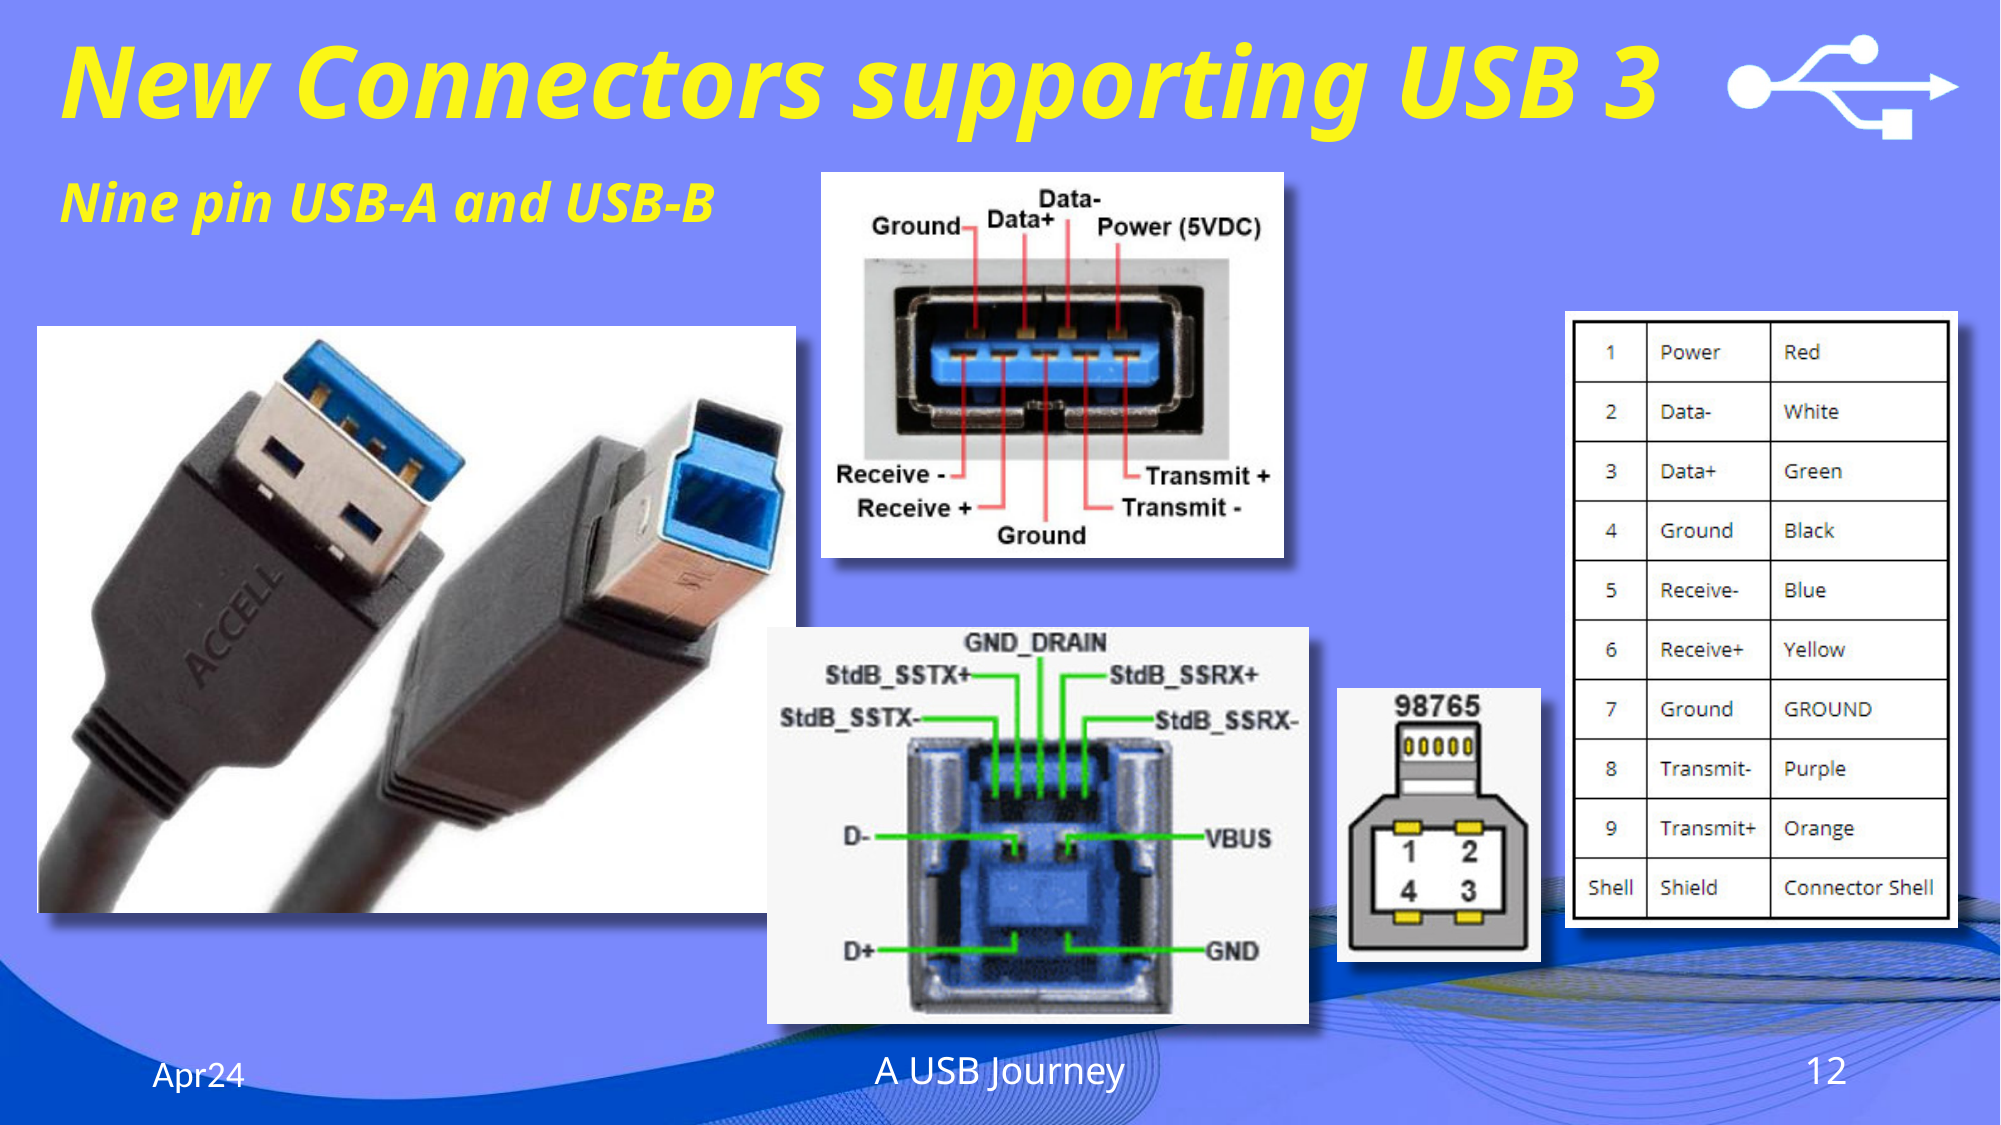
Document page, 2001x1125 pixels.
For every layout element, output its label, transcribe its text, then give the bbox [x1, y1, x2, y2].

footer A USB Journey [662, 1042, 1338, 1103]
list Nine pin USB-A and USB-B [44, 168, 1958, 1004]
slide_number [137, 1042, 588, 1103]
picture [0, 0, 2001, 1125]
title New Connectors supporting USB 3 [44, 22, 1770, 150]
slide_number 12 [1742, 1042, 1863, 1103]
